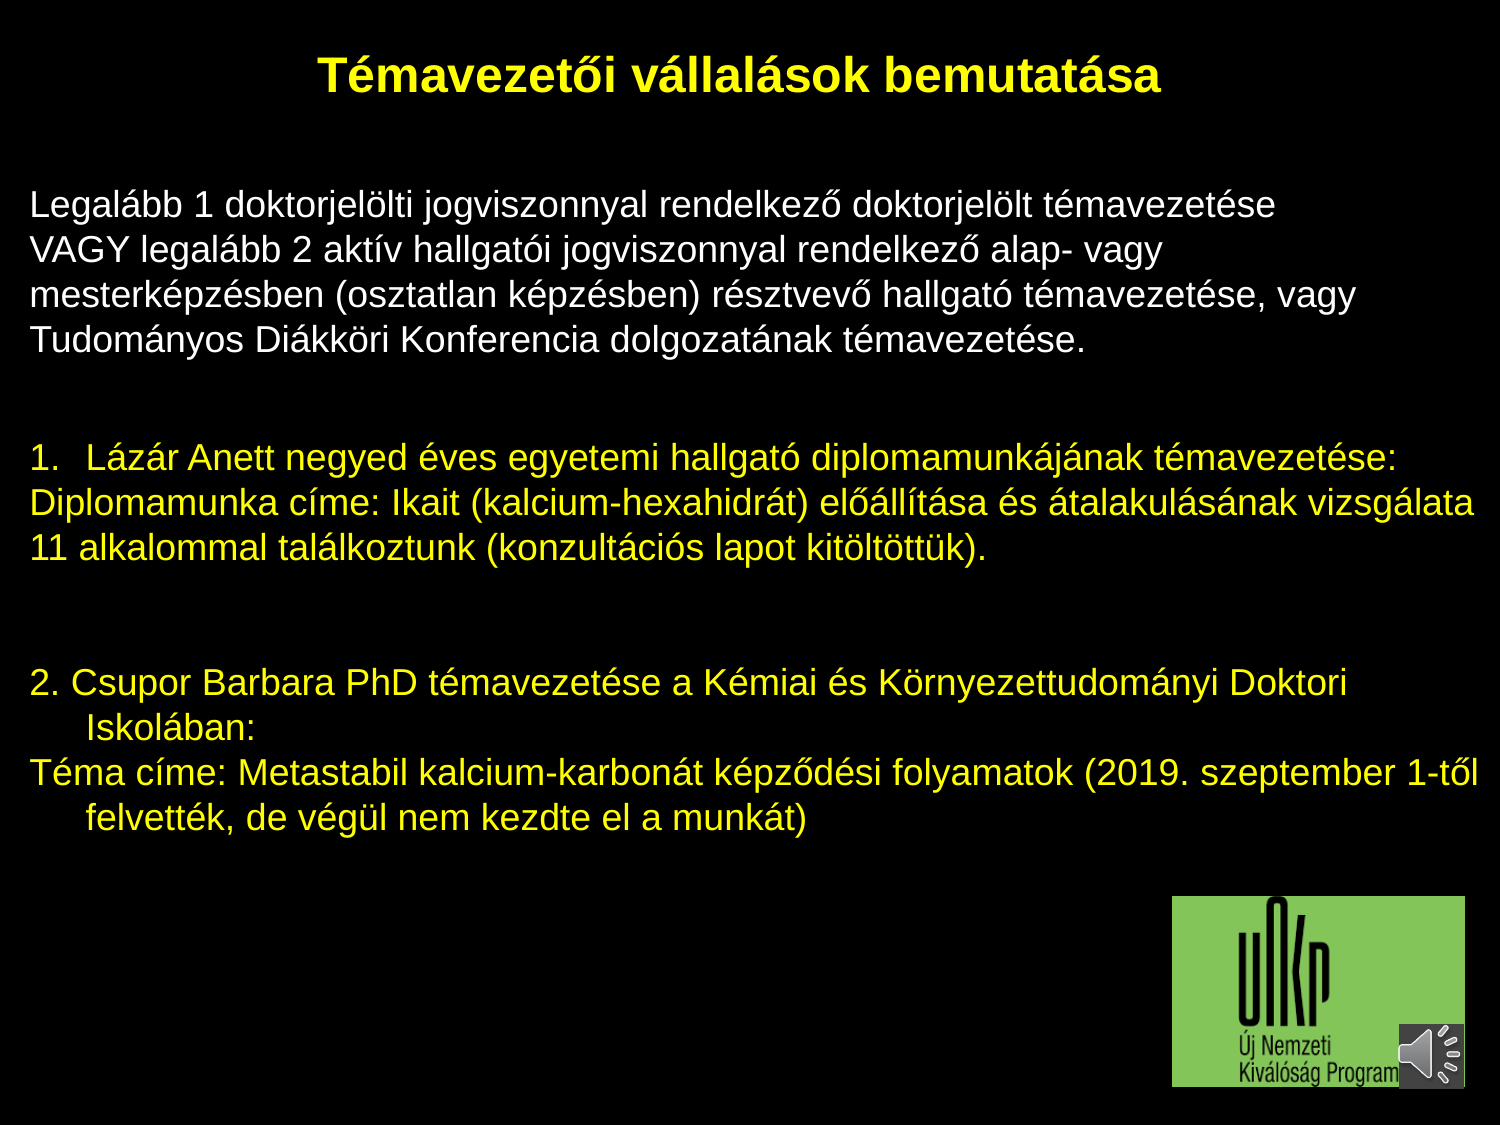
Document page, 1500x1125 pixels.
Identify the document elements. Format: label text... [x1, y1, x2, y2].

text_box Lázár Anett negyed éves egyetemi hallgató diplomamunkájának témavezetése: Diplomamunka címe: Ikait (kalcium-hexahidrát) előállítása és átalakulásának vizsgálata 11 alkalommal találkoztunk (konzultációs lapot kitöltöttük). 2. Csupor Barbara PhD témavezetése a Kémiai és Környezettudományi Doktori Iskolában: Téma címe: Metastabil kalcium-karbonát képződési folyamatok (2019. szeptember 1-től felvették, de végül nem kezdte el a munkát) [14, 425, 1498, 845]
text_box Témavezetői vállalások bemutatása [302, 35, 1177, 111]
picture [1172, 896, 1465, 1090]
text_box Legalább 1 doktorjelölti jogviszonnyal rendelkező doktorjelölt témavezetése VAGY legalább 2 aktív hallgatói jogviszonnyal rendelkező alap- vagy mesterképzésben (osztatlan képzésben) résztvevő hallgató témavezetése, vagy Tudományos Diákköri Konferencia dolgozatának témavezetése. [14, 172, 1374, 368]
